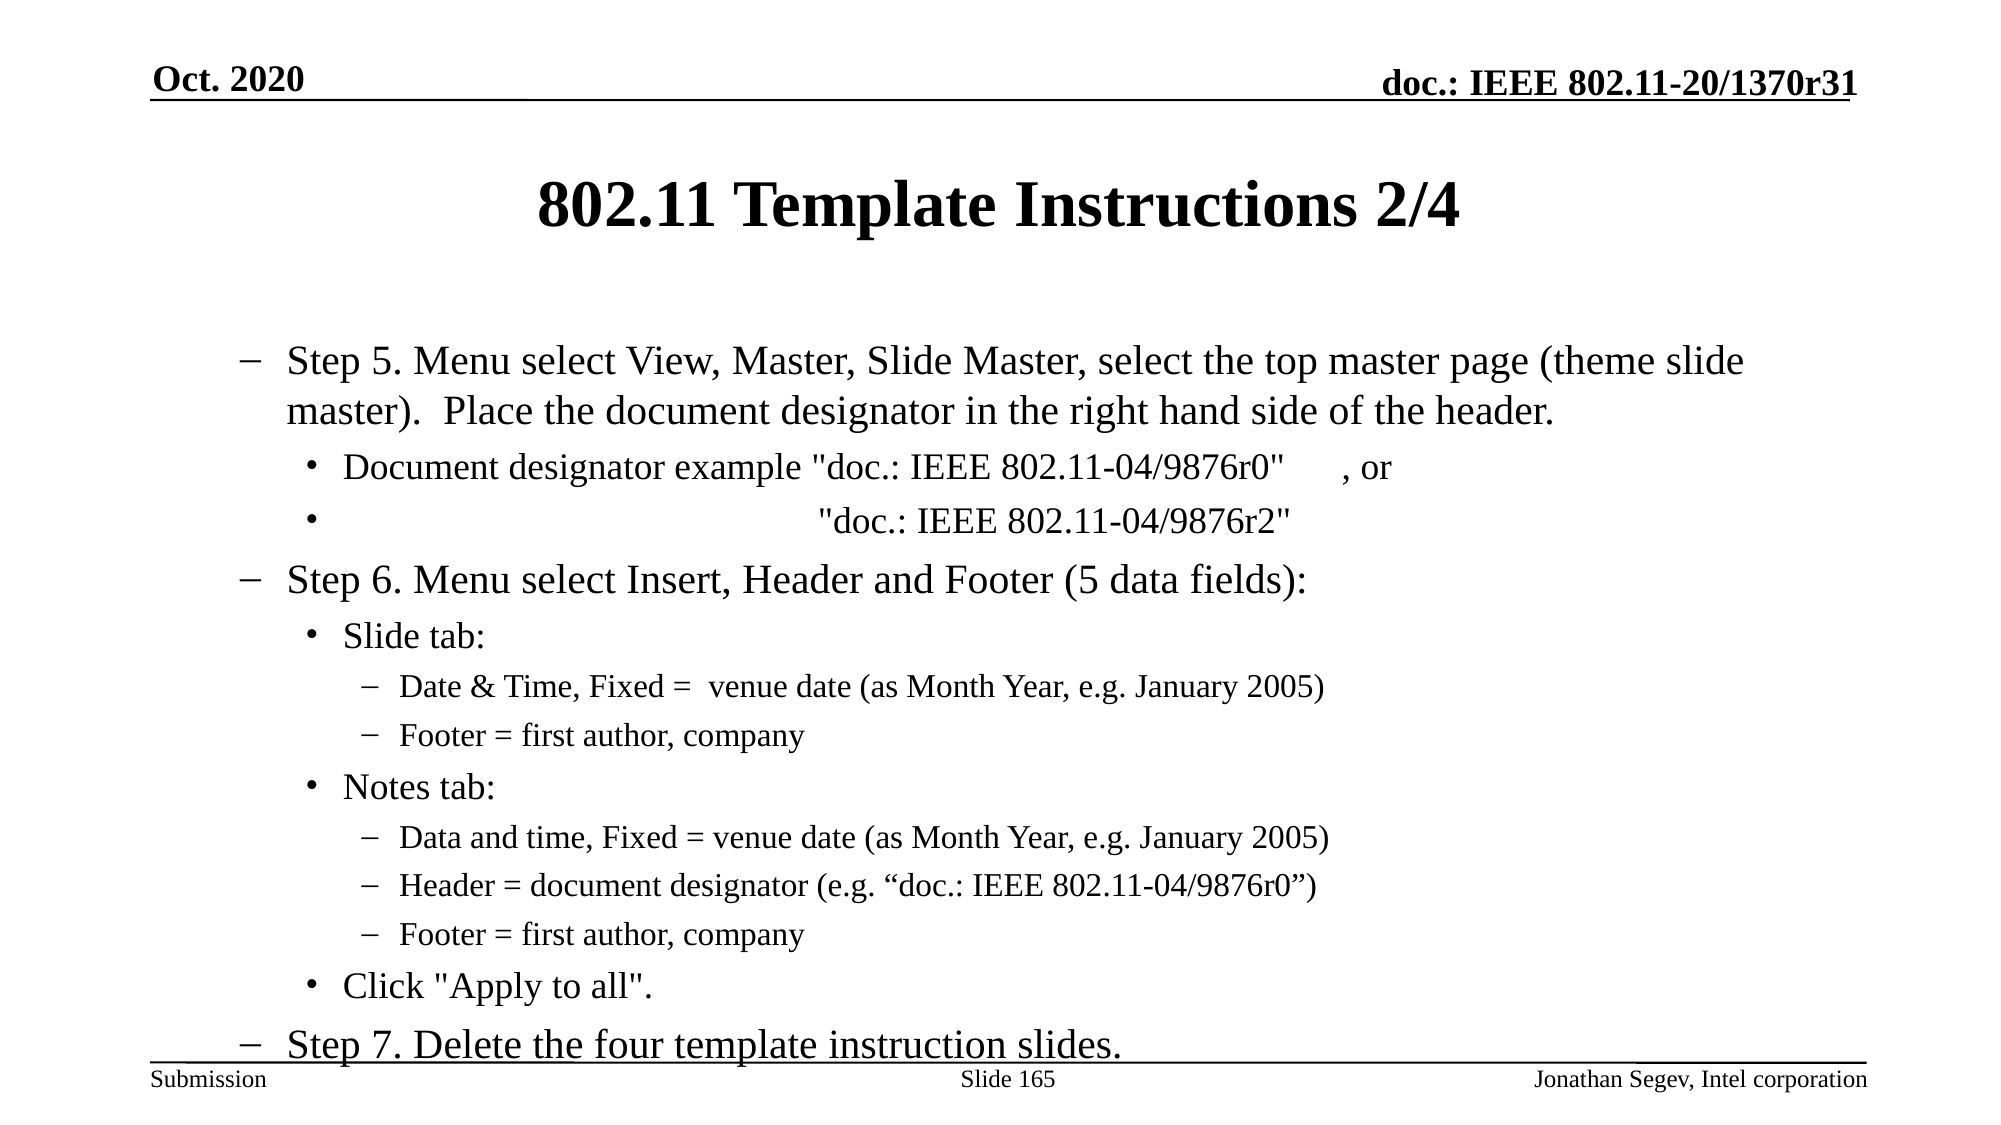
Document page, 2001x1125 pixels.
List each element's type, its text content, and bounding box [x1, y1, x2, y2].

footer Jonathan Segev, Intel corporation [1171, 1061, 1869, 1093]
slide_number Slide 165 [950, 1061, 1067, 1123]
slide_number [152, 54, 563, 100]
list Step 5. Menu select View, Master, Slide Master, select the top master page (theme slide master). Place the document designator in the right hand side of the header. Document designator example "doc.: IEEE 802.11-04/9876r0" , or "doc.: IEEE 802.11-04/9876r2" Step 6. Menu select Insert, Header and Footer (5 data fields): Slide tab: Date & Time, Fixed = venue date (as Month Year, e.g. January 2005) Footer = first author, company Notes tab: Data and time, Fixed = venue date (as Month Year, e.g. January 2005) Header = document designator (e.g. “doc.: IEEE 802.11-04/9876r0”) Footer = first author, company Click "Apply to all". Step 7. Delete the four template instruction slides. [149, 324, 1850, 1000]
title 802.11 Template Instructions 2/4 [149, 112, 1850, 288]
